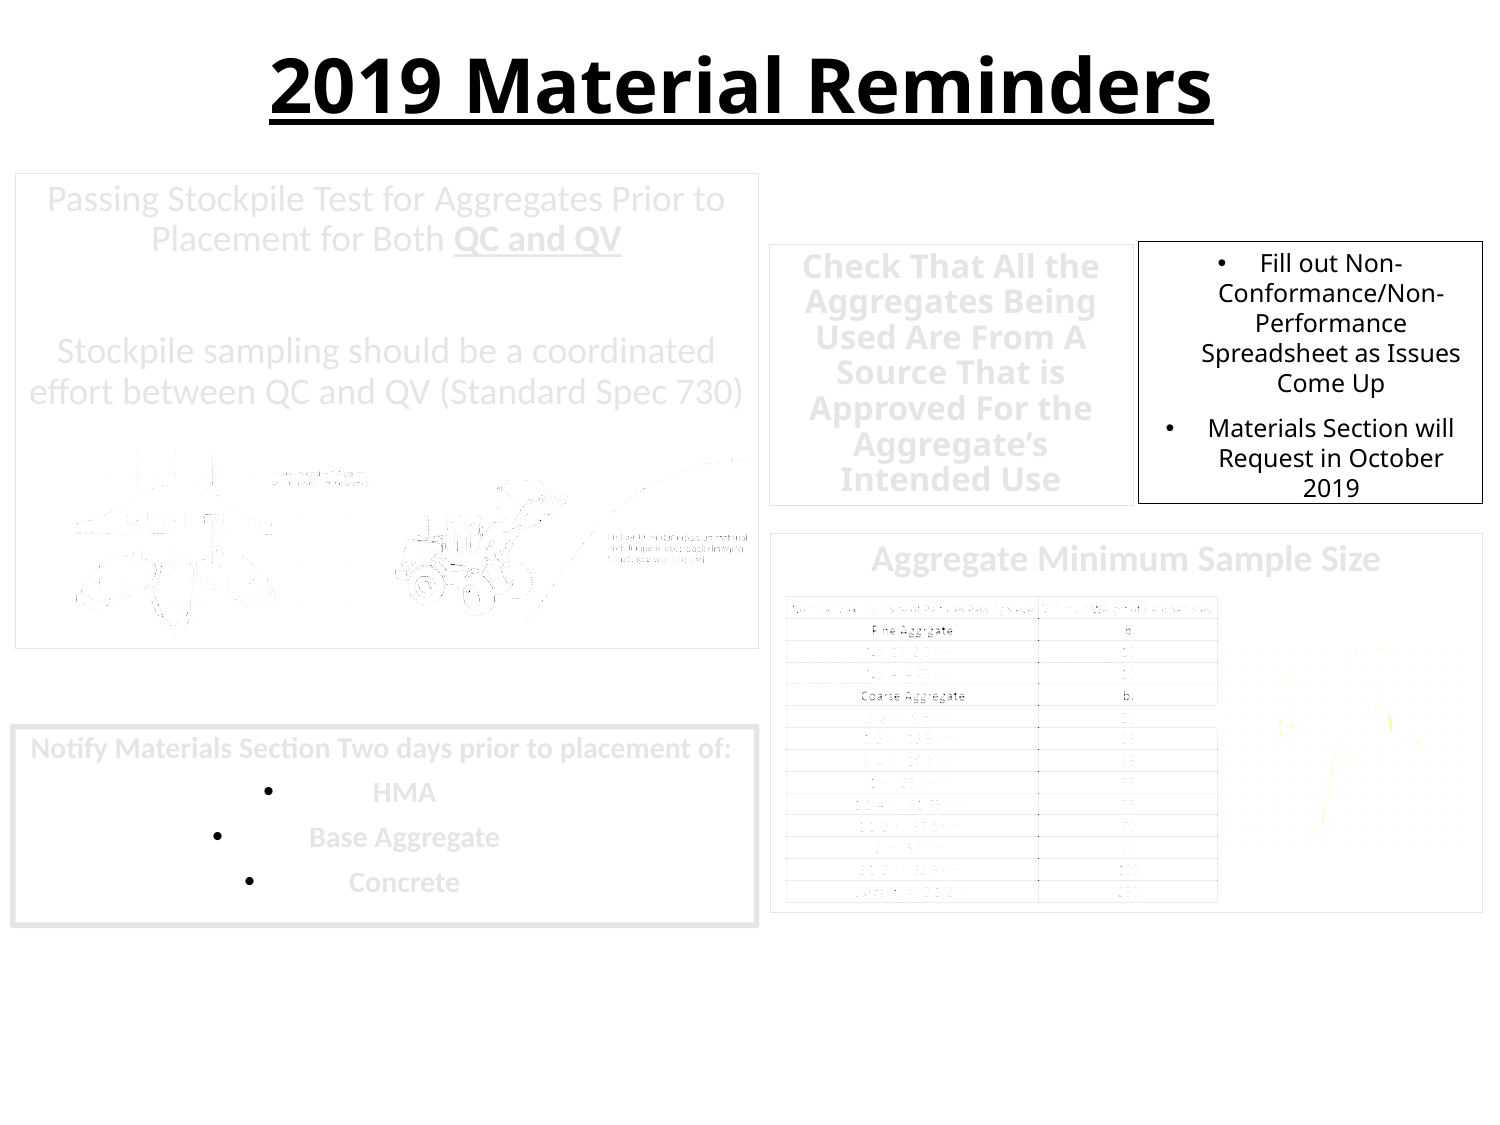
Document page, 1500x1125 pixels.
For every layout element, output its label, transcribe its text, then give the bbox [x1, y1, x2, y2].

picture [64, 436, 767, 644]
text_box Fill out Non-Conformance/Non-Performance Spreadsheet as Issues Come Up Materials Section will Request in October 2019 [1138, 241, 1483, 504]
text_box Passing Stockpile Test for Aggregates Prior to Placement for Both QC and QV Stockpile sampling should be a coordinated effort between QC and QV (Standard Spec 730) [15, 173, 759, 649]
picture [1239, 611, 1440, 887]
text_box Notify Materials Section Two days prior to placement of: HMA Base Aggregate Concrete [12, 726, 757, 926]
text_box Aggregate Minimum Sample Size [770, 533, 1483, 913]
text_box Check That All the Aggregates Being Used Are From A Source That is Approved For the Aggregate’s Intended Use [769, 244, 1134, 506]
title 2019 Material Reminders [109, 40, 1375, 138]
picture [783, 594, 1219, 904]
